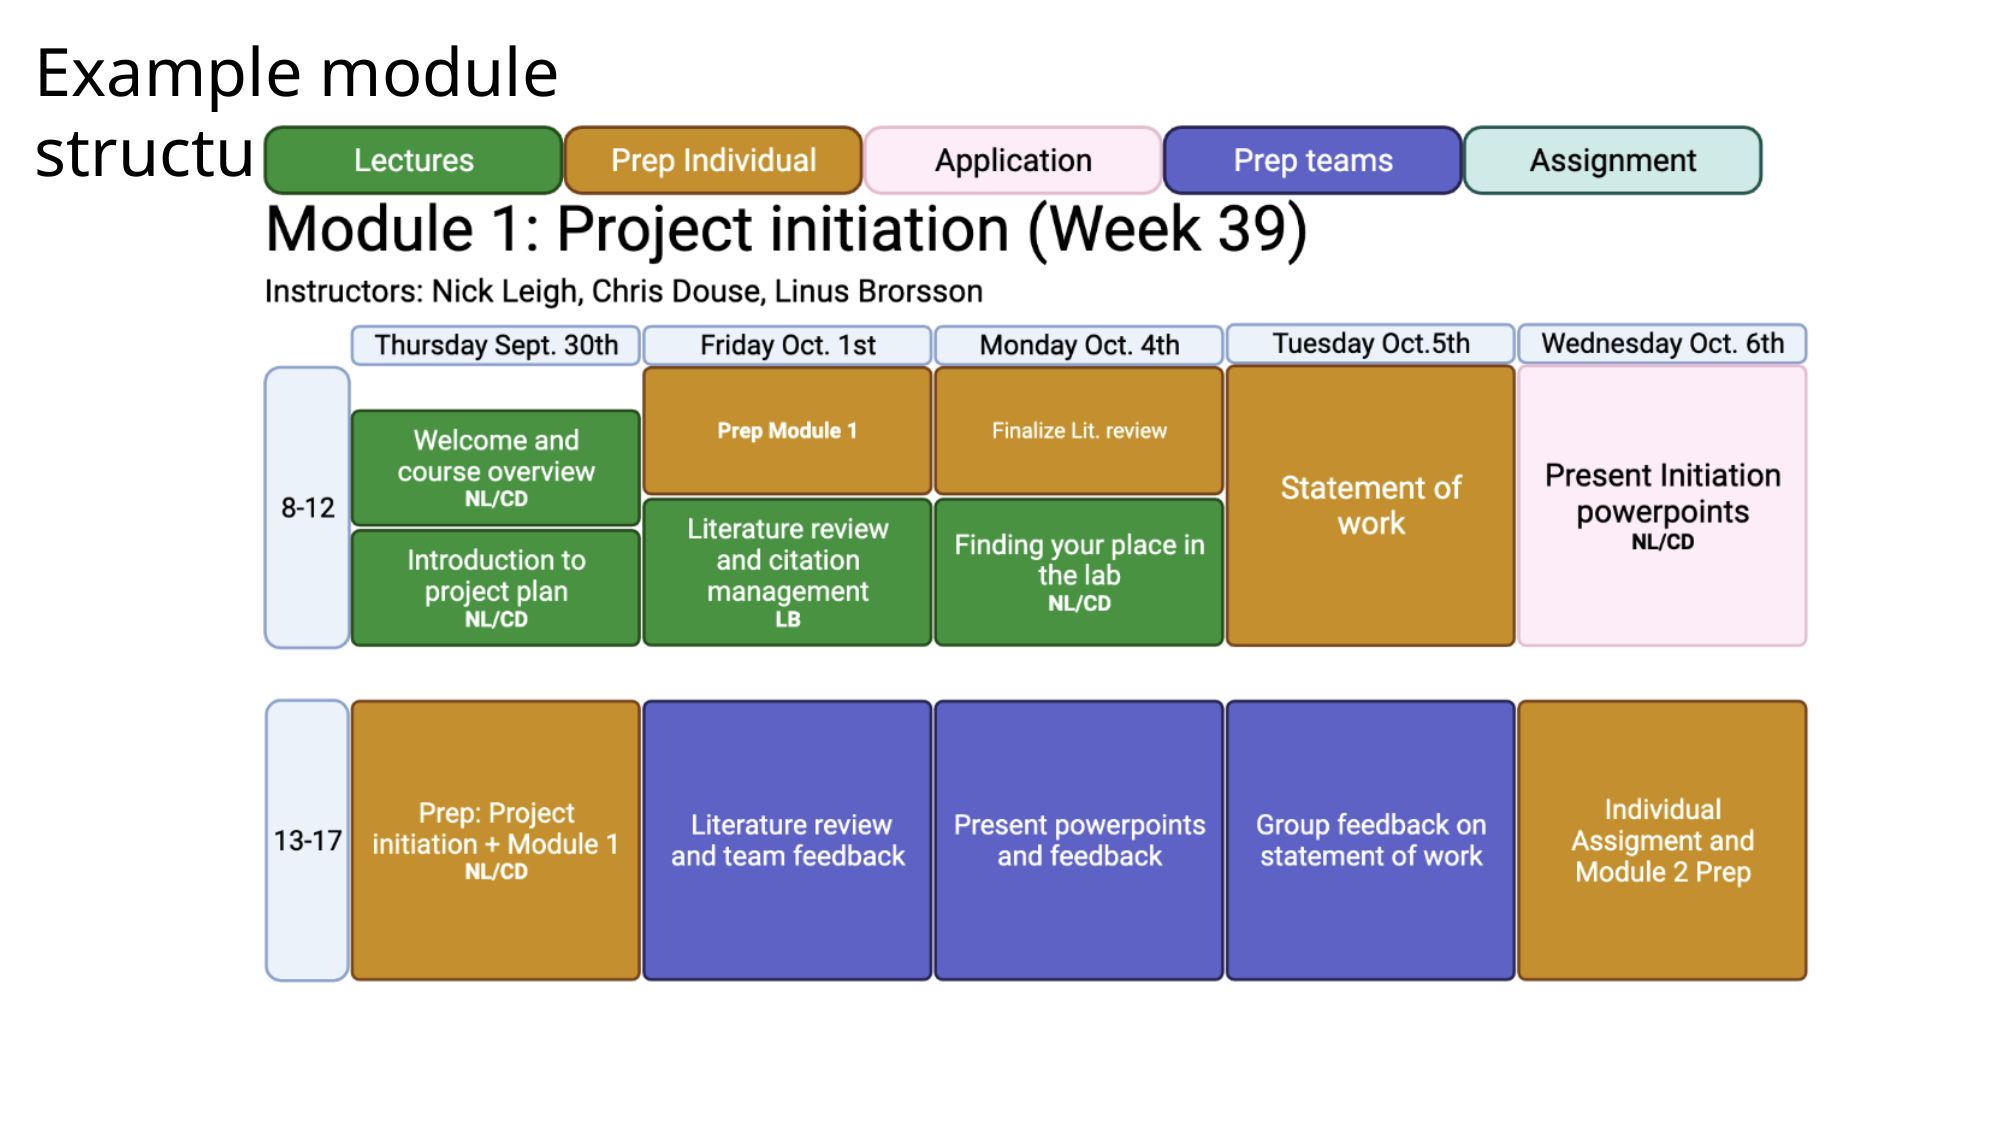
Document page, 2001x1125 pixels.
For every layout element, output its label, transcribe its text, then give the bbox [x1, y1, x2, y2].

picture [255, 117, 1813, 1007]
text_box Example module structure [20, 21, 662, 197]
